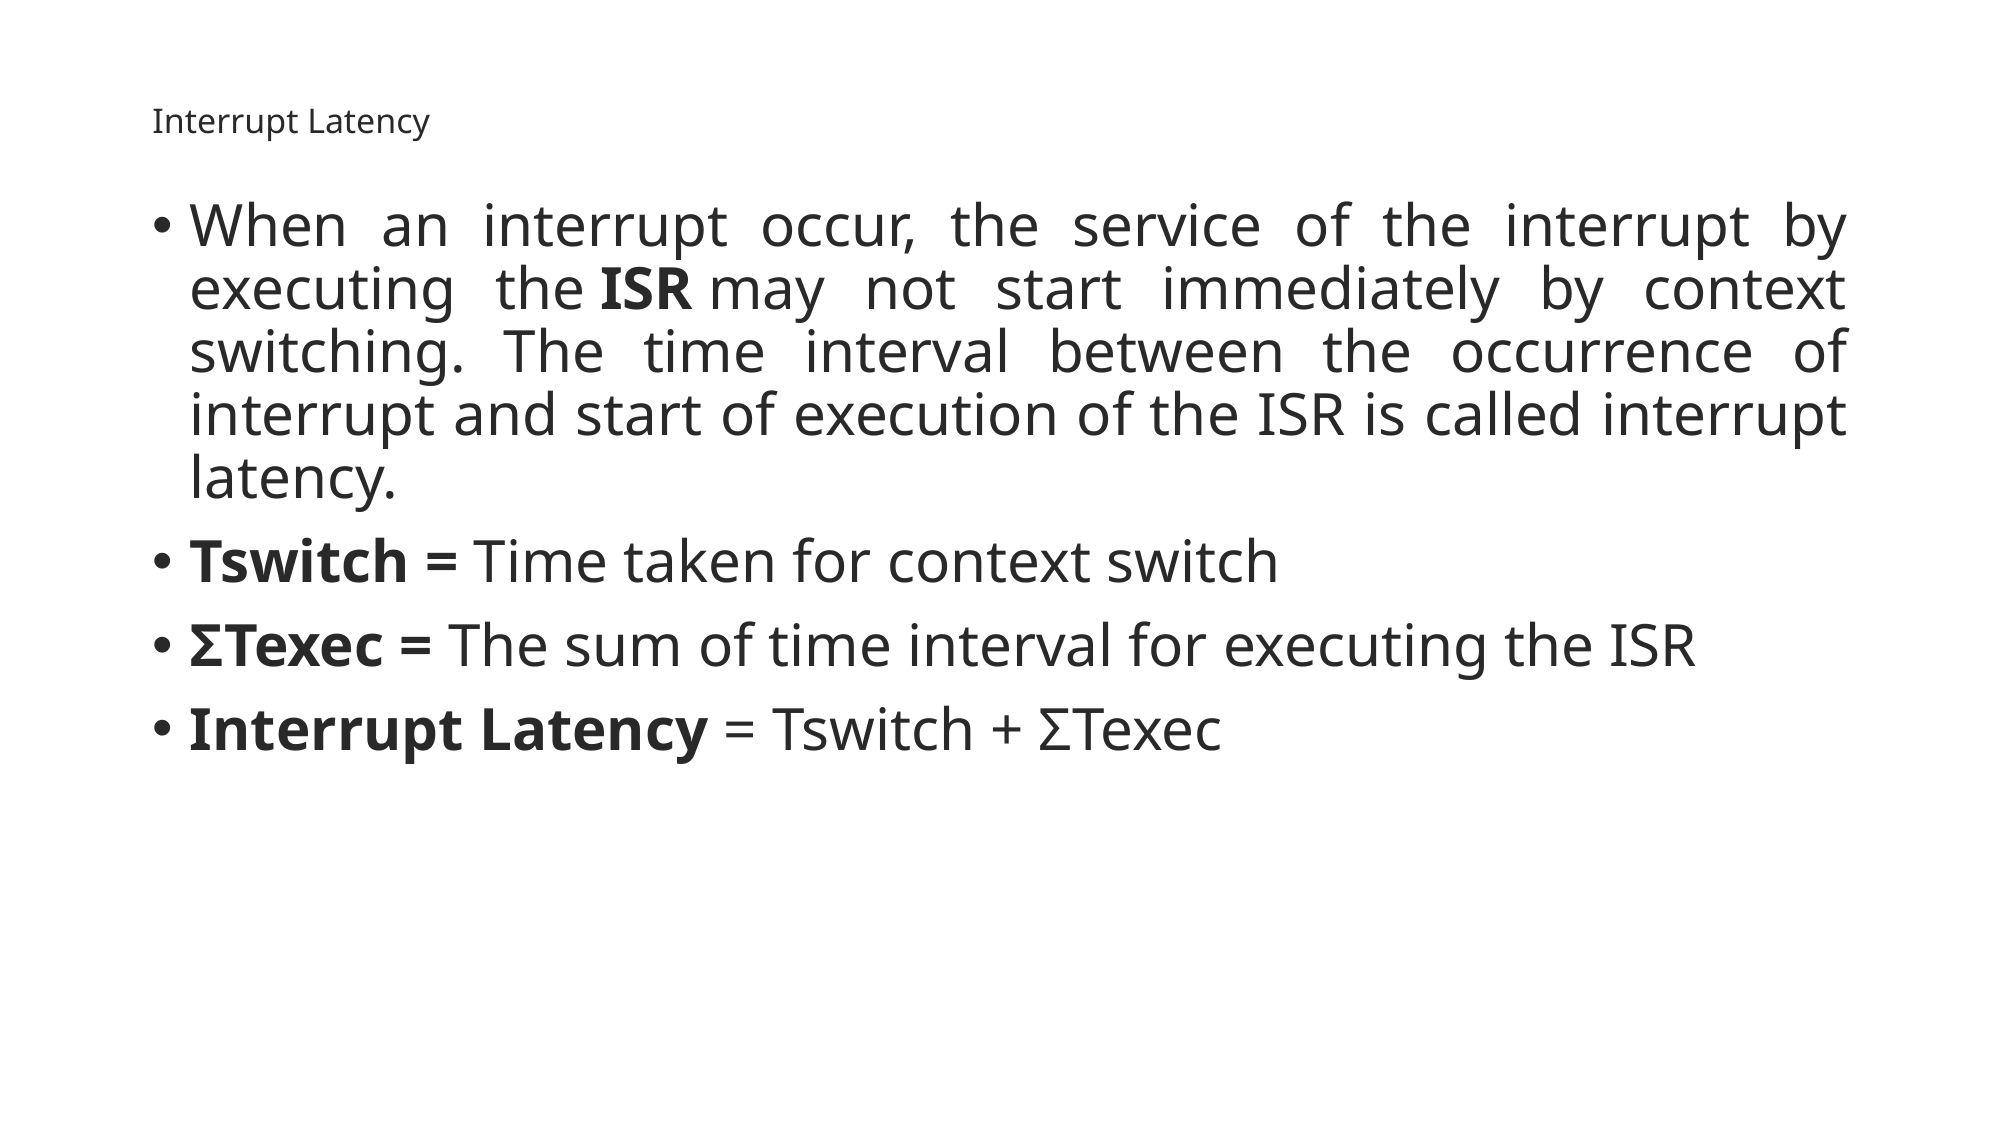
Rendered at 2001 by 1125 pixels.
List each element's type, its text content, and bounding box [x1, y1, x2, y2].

title Interrupt Latency [137, 59, 1863, 189]
list When an interrupt occur, the service of the interrupt by executing the ISR may not start immediately by context switching. The time interval between the occurrence of interrupt and start of execution of the ISR is called interrupt latency. Tswitch = Time taken for context switch ΣTexec = The sum of time interval for executing the ISR Interrupt Latency = Tswitch + ΣTexec [137, 189, 1863, 1014]
